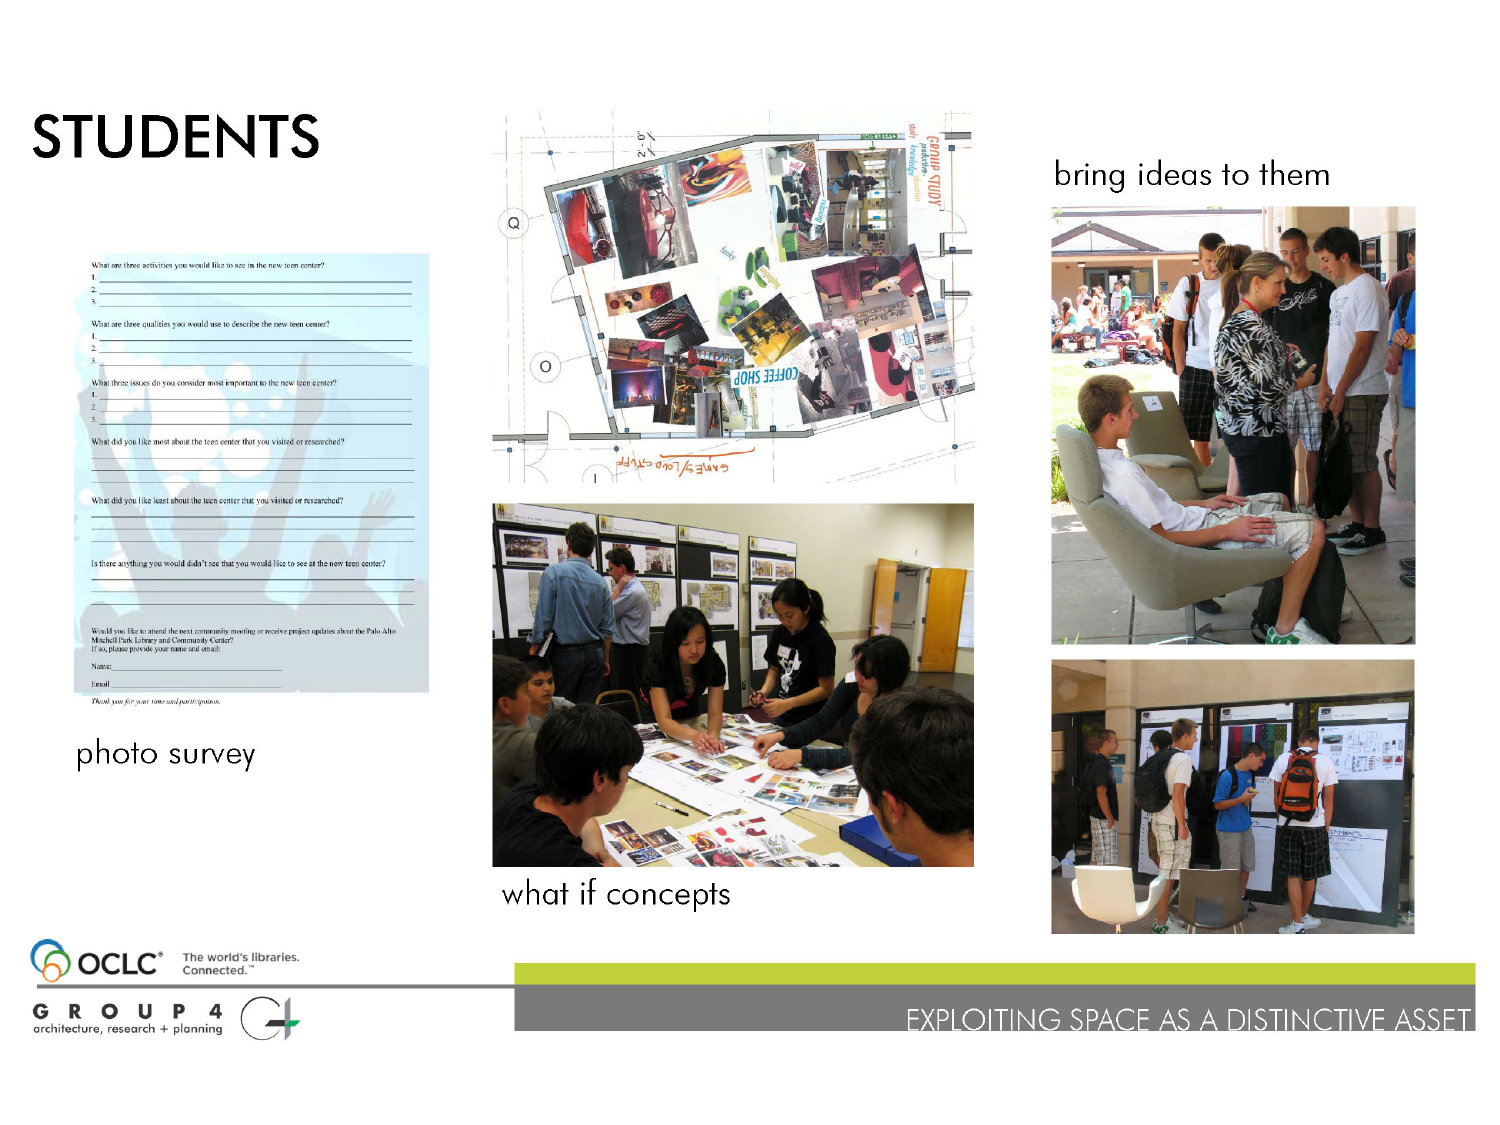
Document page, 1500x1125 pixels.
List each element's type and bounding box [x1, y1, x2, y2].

picture [0, 73, 1500, 1052]
